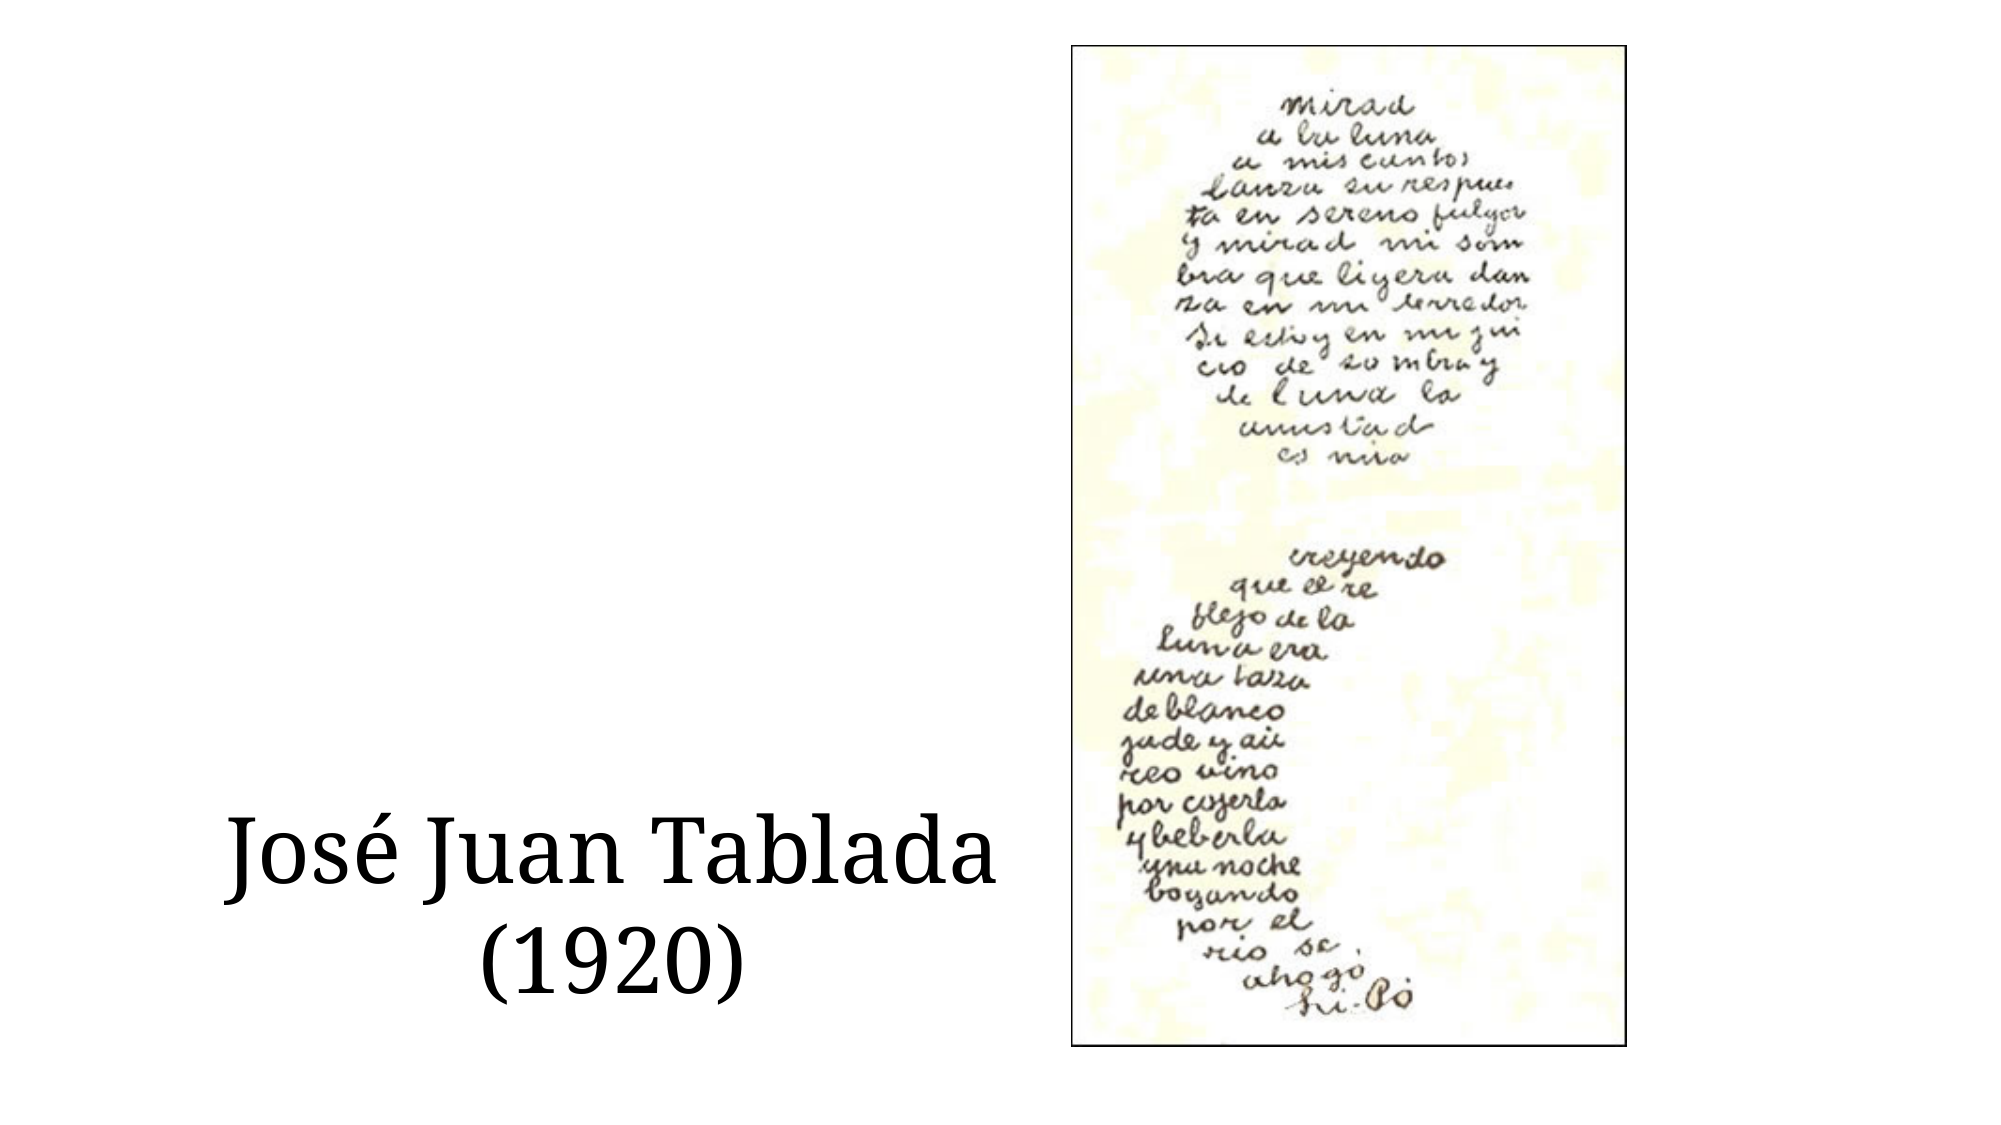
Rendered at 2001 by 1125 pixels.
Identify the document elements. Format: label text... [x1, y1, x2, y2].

text_box José Juan Tablada (1920) [112, 784, 1071, 1019]
picture [1071, 45, 1627, 1047]
